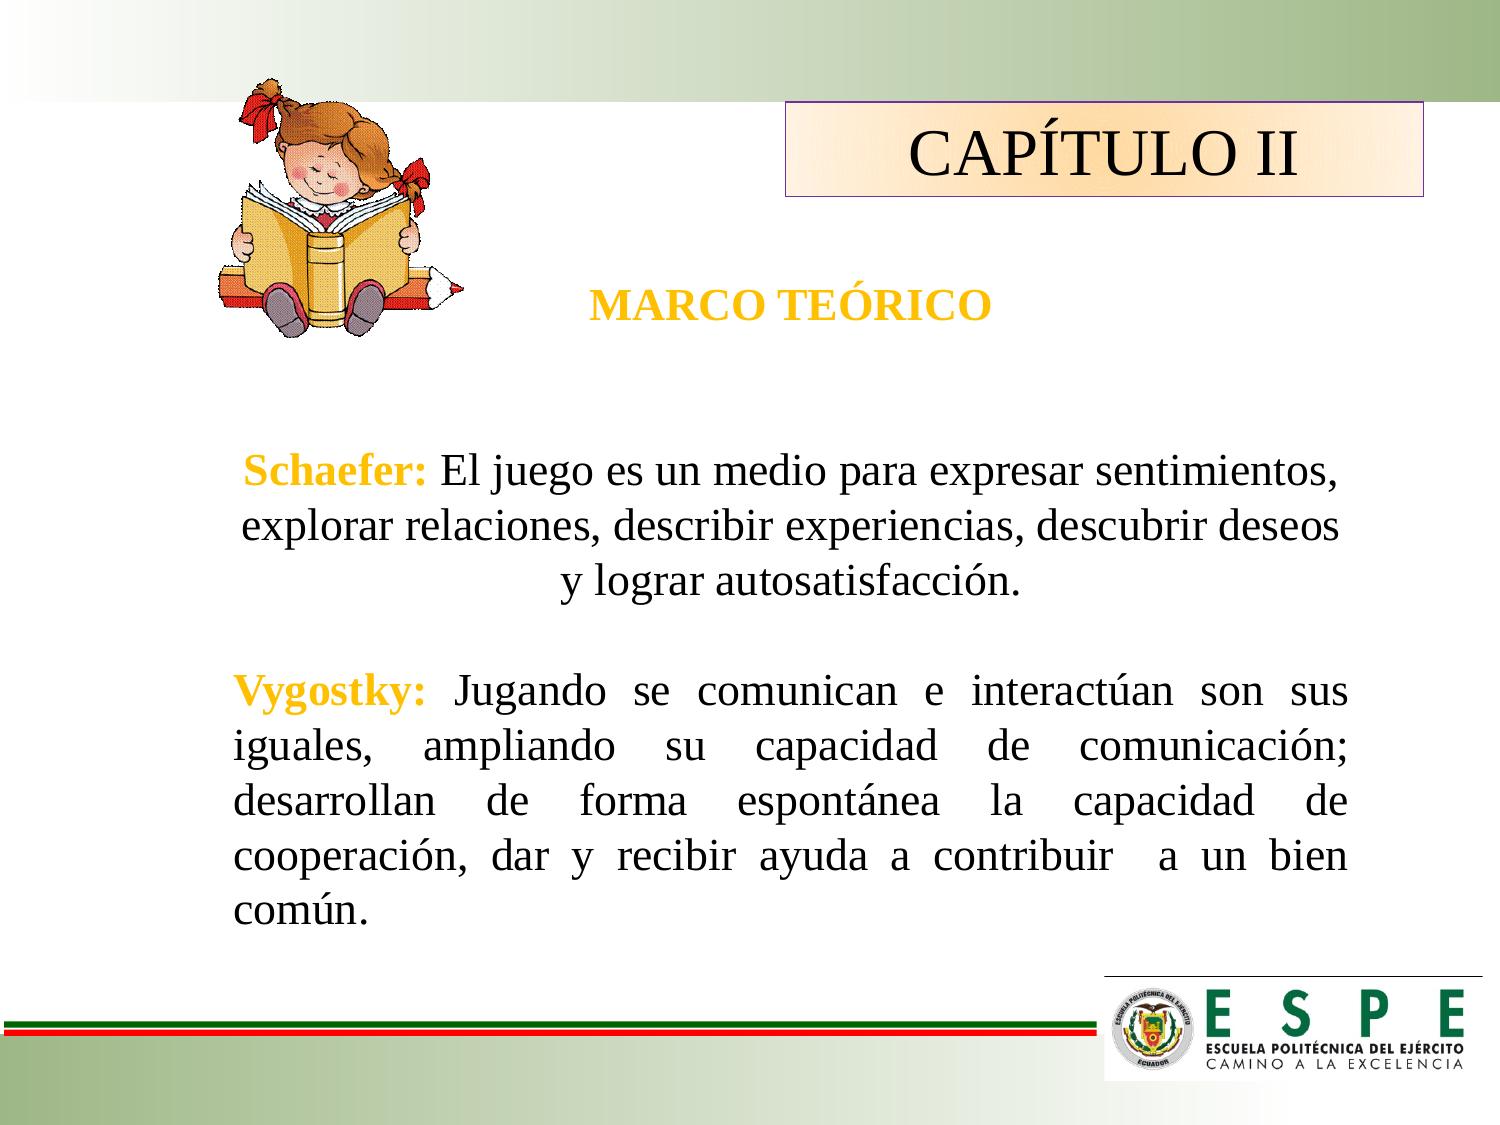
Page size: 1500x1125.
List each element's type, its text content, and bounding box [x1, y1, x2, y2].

text_box MARCO TEÓRICO Schaefer: El juego es un medio para expresar sentimientos, explorar relaciones, describir experiencias, descubrir deseos y lograr autosatisfacción. Vygostky: Jugando se comunican e interactúan son sus iguales, ampliando su capacidad de comunicación; desarrollan de forma espontánea la capacidad de cooperación, dar y recibir ayuda a contribuir a un bien común. [218, 267, 1365, 1125]
picture [218, 77, 465, 339]
text_box [8, 0, 414, 156]
text_box CAPÍTULO II [785, 101, 1424, 197]
picture [1365, 976, 1483, 1081]
